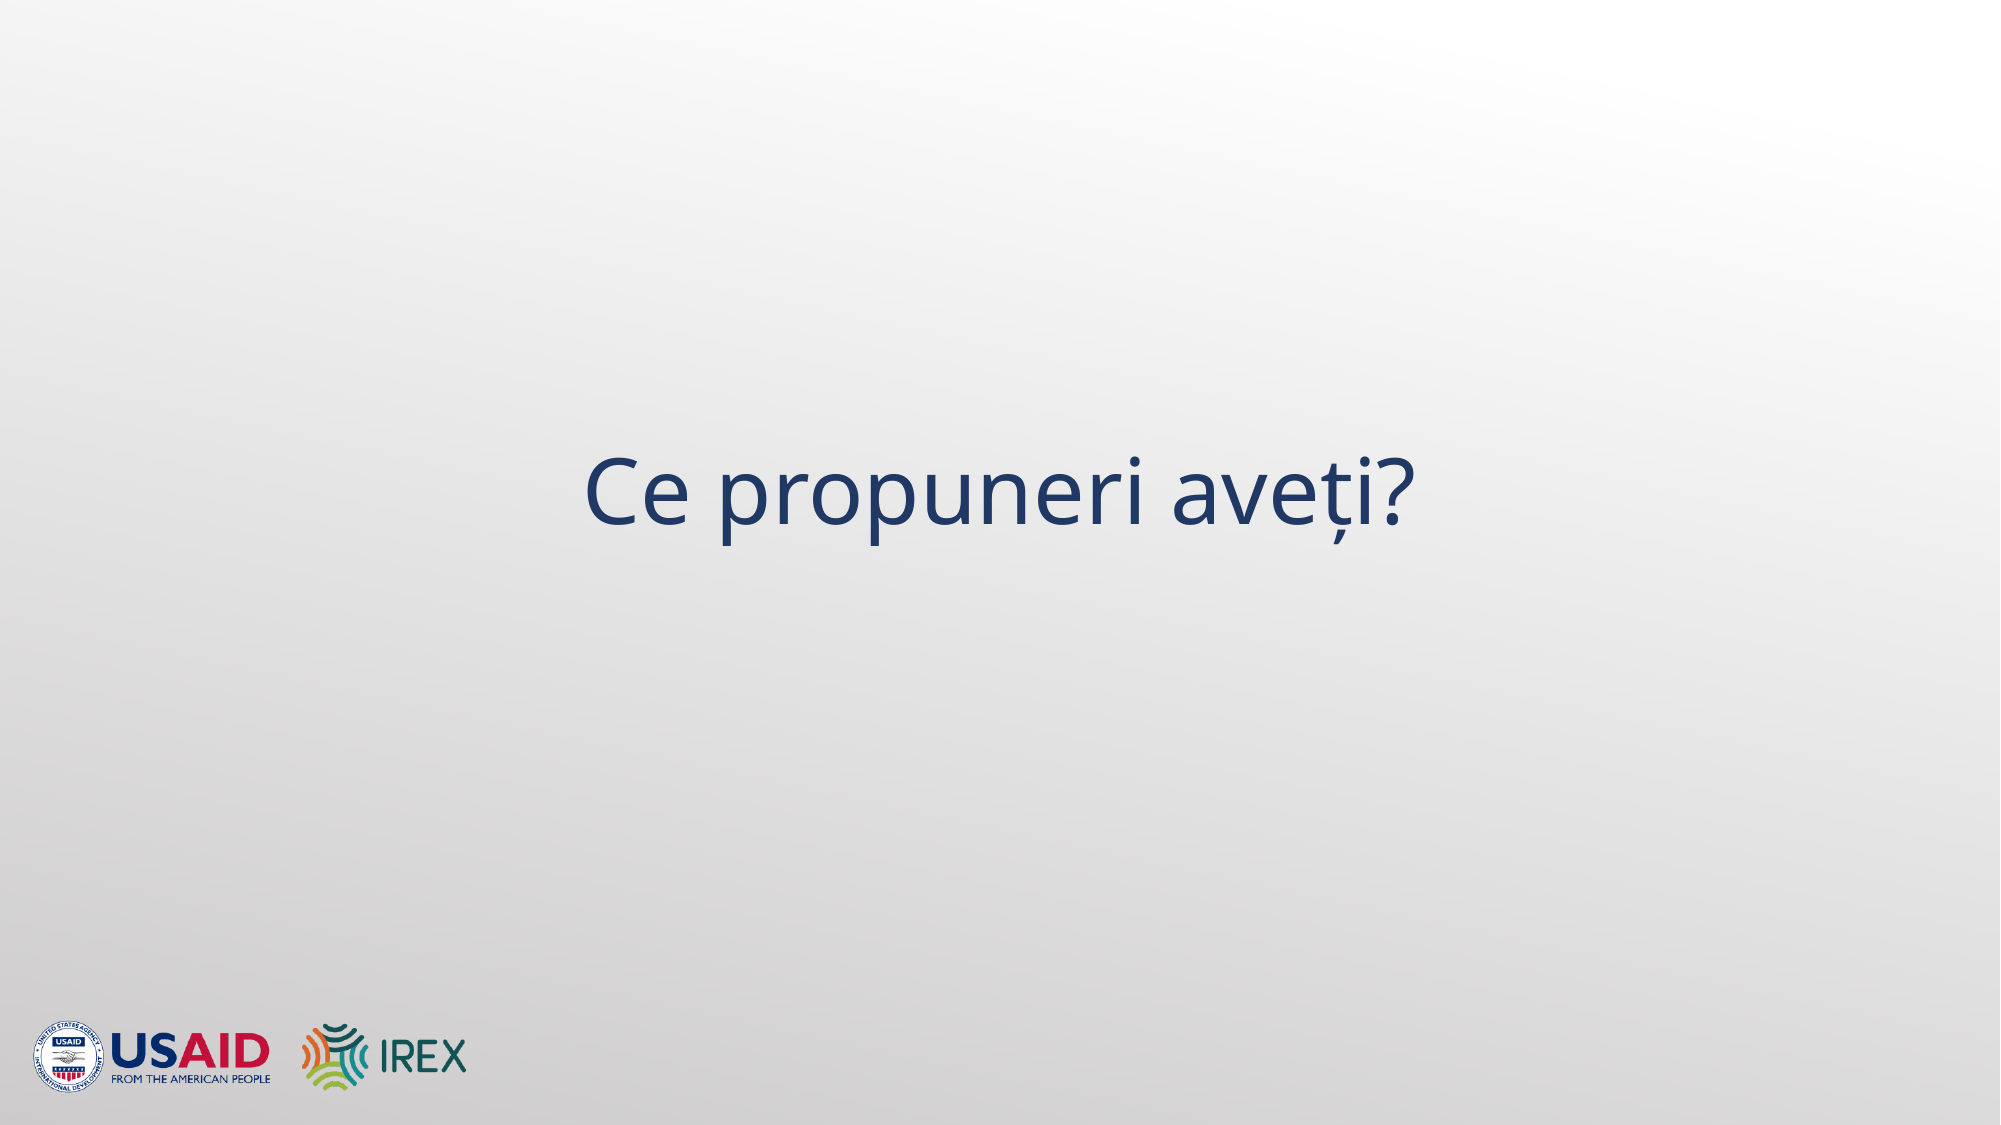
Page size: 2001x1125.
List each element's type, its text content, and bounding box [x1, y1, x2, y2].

picture [26, 1007, 482, 1106]
text_box Ce propuneri aveți? [0, 437, 2000, 591]
